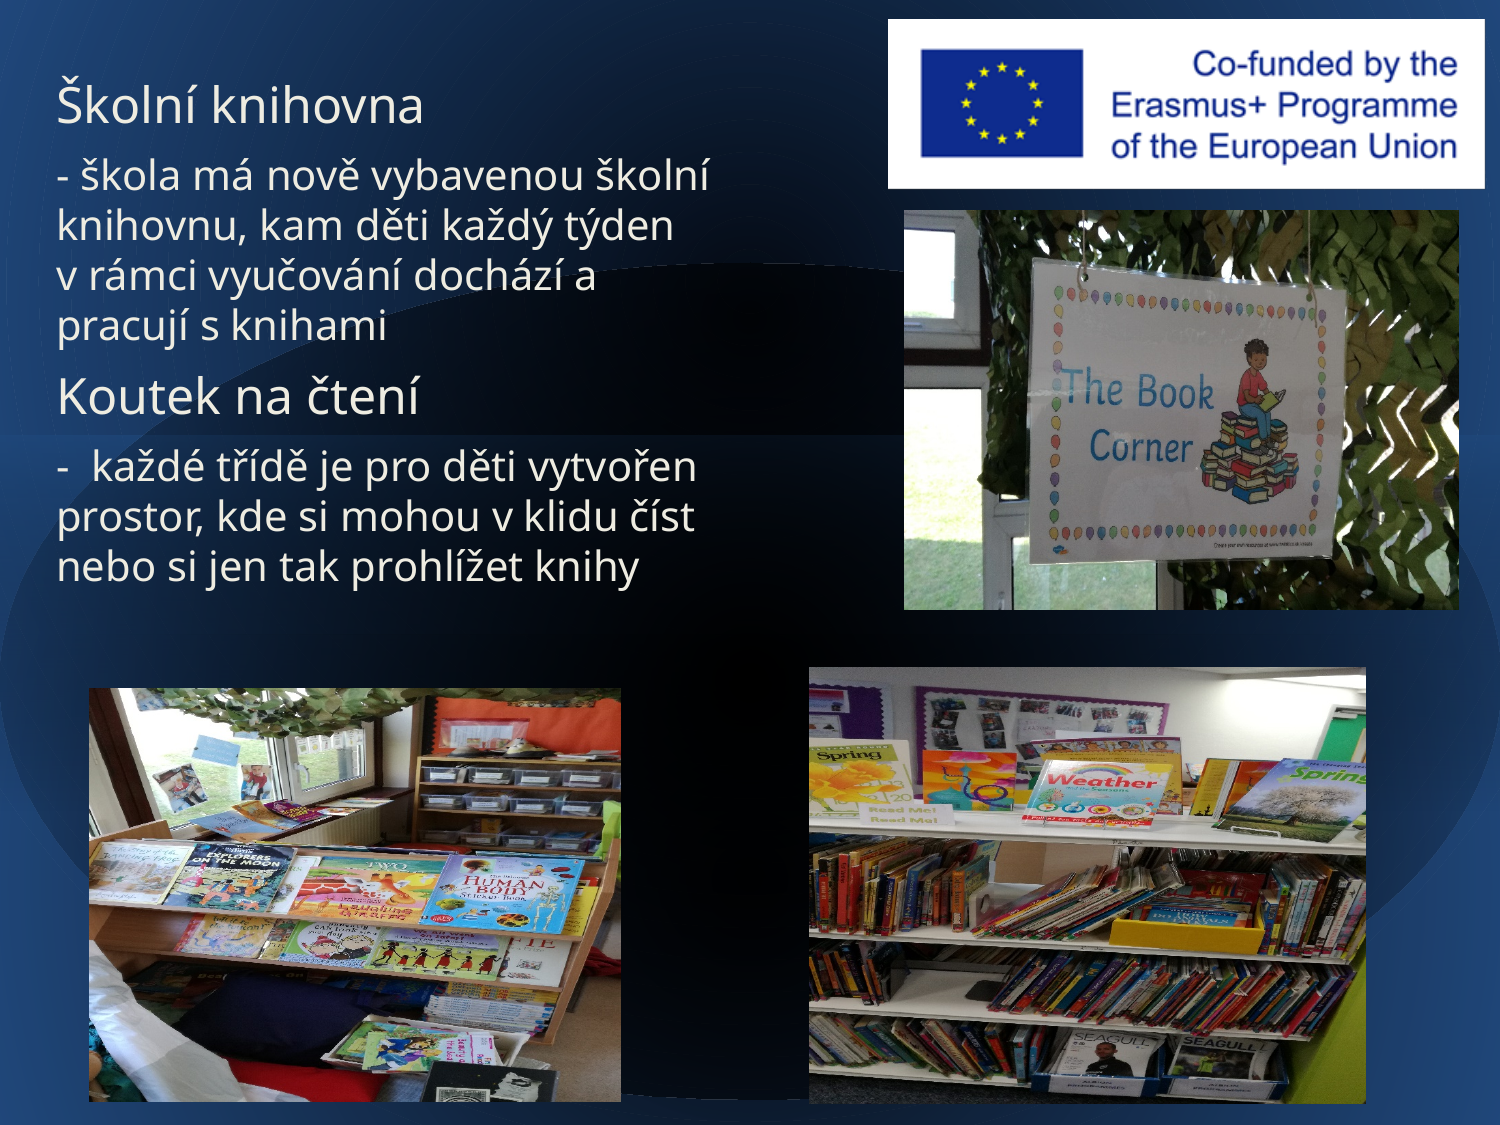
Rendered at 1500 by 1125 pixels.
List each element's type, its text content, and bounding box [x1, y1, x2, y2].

picture [88, 687, 621, 1102]
picture [903, 210, 1459, 611]
subtitle Školní knihovna - škola má nově vybavenou školní knihovnu, kam děti každý týden v rámci vyučování dochází a pracují s knihami Koutek na čtení - každé třídě je pro děti vytvořen prostor, kde si mohou v klidu číst nebo si jen tak prohlížet knihy [41, 66, 750, 1125]
picture [808, 666, 1367, 1105]
title [134, 513, 1312, 808]
picture [887, 18, 1487, 192]
